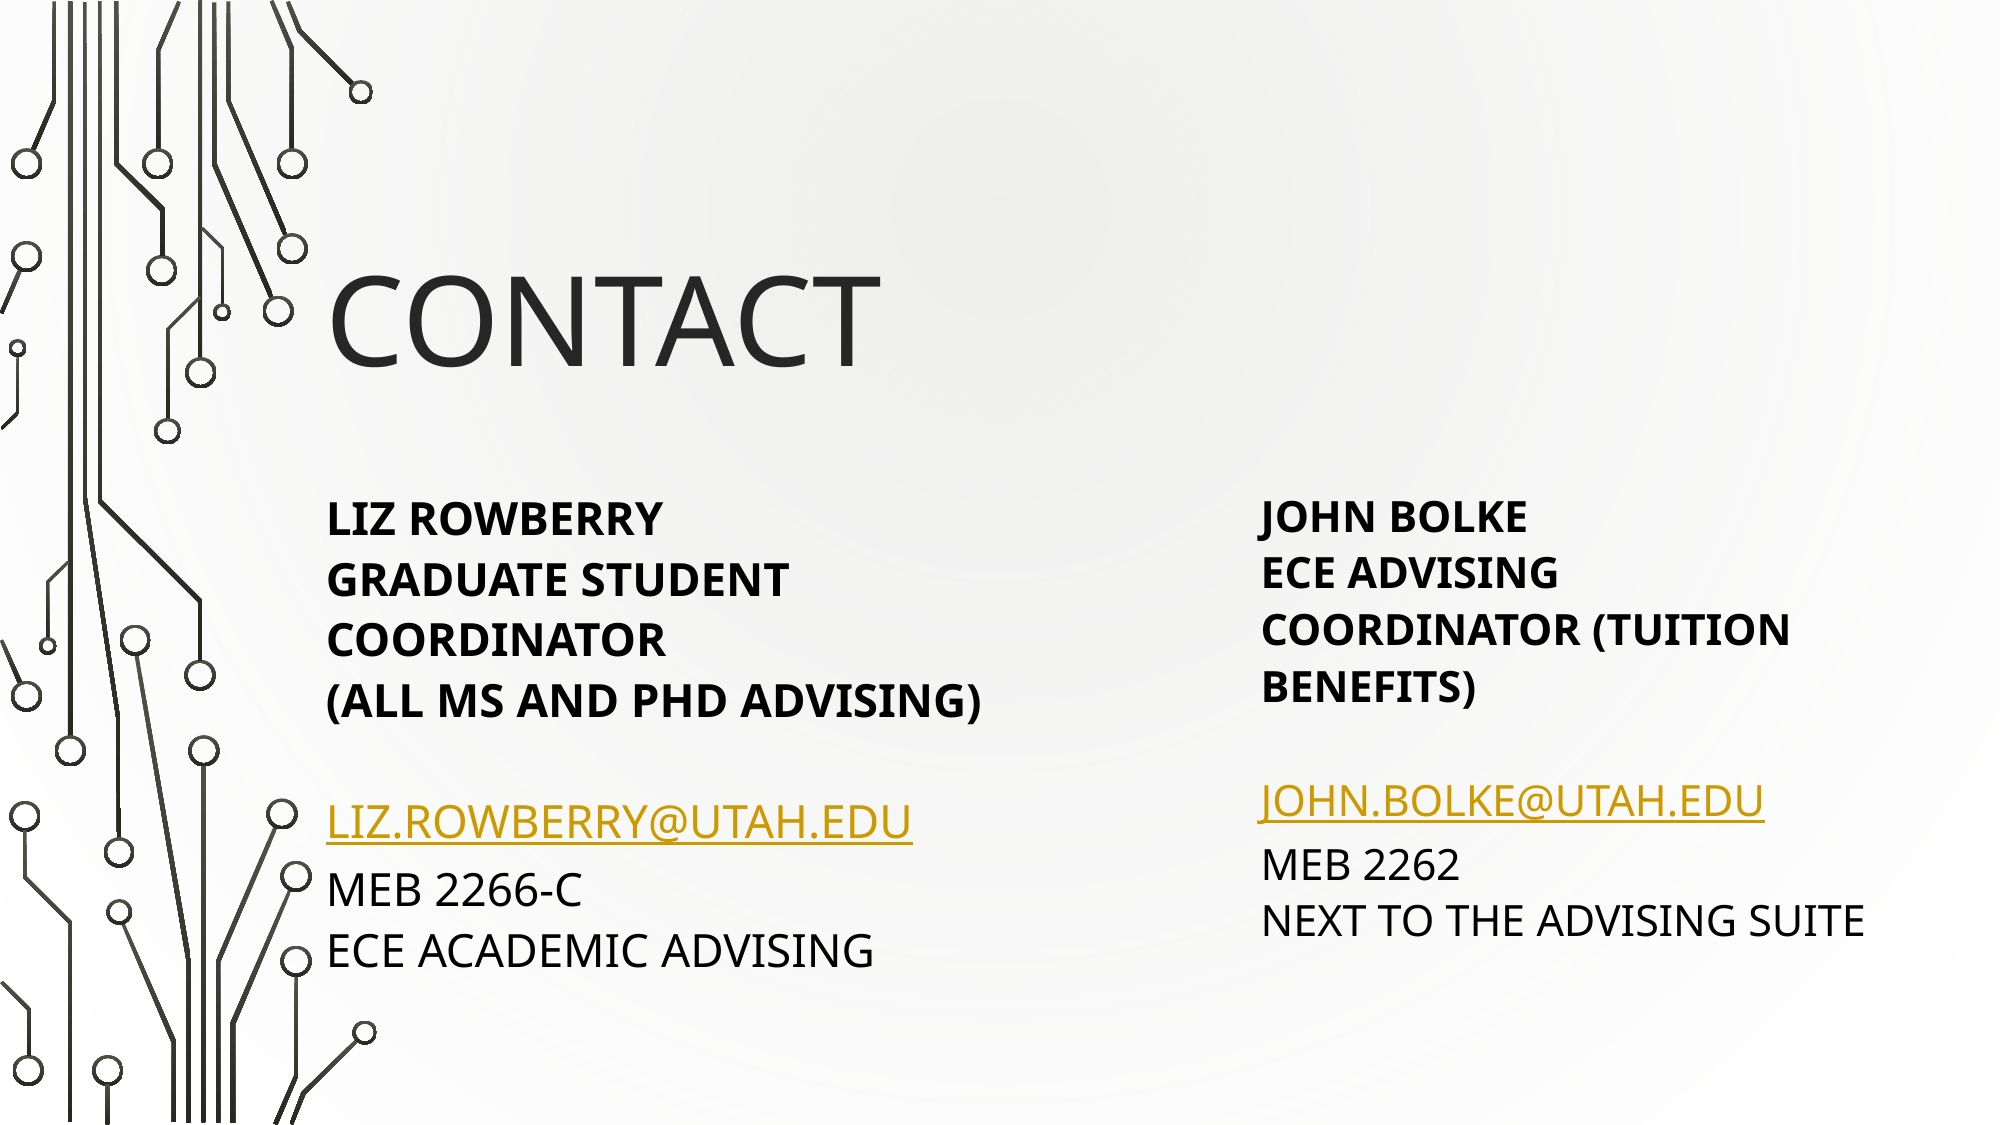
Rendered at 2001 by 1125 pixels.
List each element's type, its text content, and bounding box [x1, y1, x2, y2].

subtitle Liz Rowberry Graduate Student Coordinator (All MS and PHD Advising) Liz.rowberry@utah.edu MEB 2266-C ECE Academic Advising [310, 476, 1091, 960]
text_box John Bolke ECE Advising Coordinator (Tuition Benefits) John.bolke@utah.edu MEB 2262 Next to the advising suite [1245, 476, 1883, 960]
title Contact [310, 165, 1883, 402]
